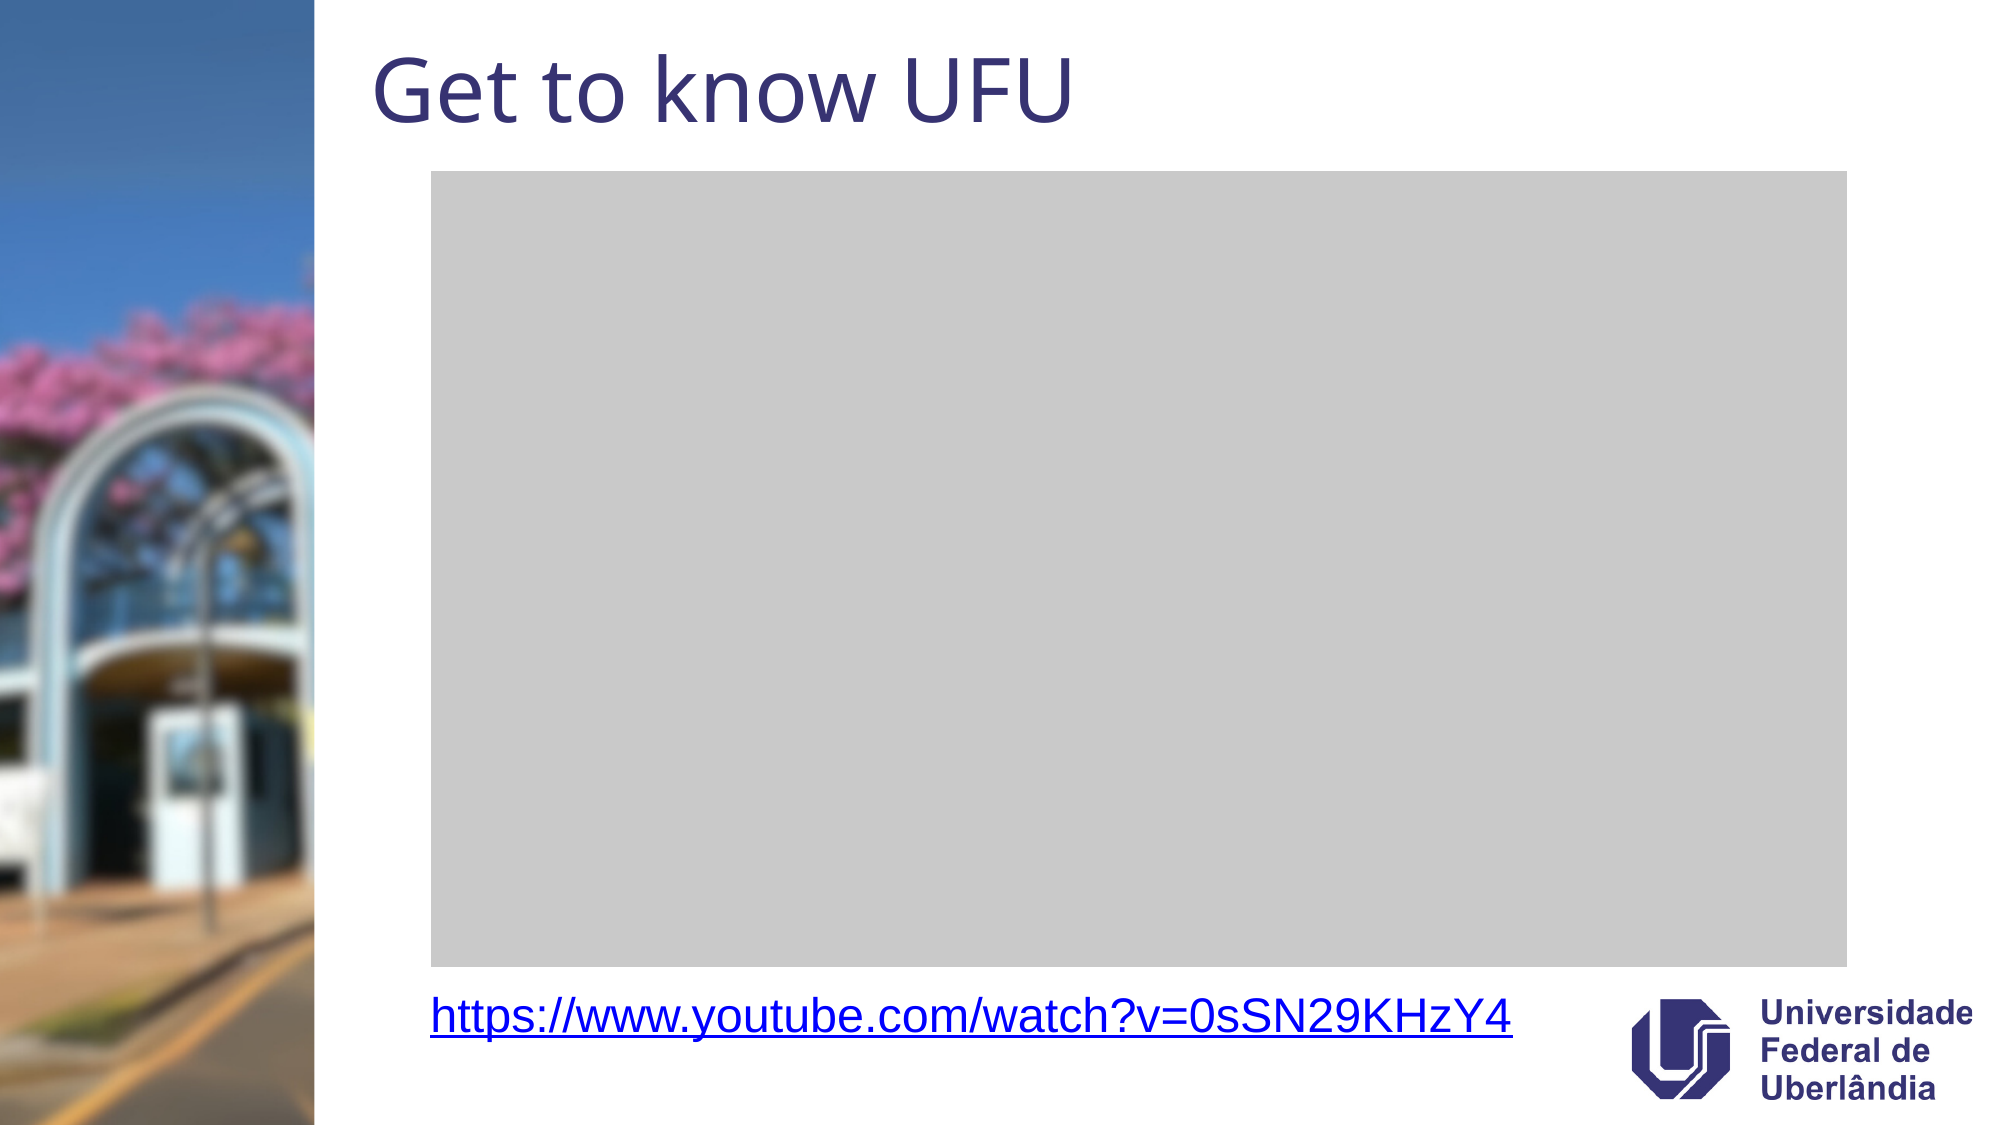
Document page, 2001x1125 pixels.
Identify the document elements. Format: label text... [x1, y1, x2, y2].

text_box https://www.youtube.com/watch?v=0sSN29KHzY4 [430, 975, 1516, 1043]
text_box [430, 170, 1848, 968]
text_box [1631, 999, 1973, 1100]
text_box [0, 0, 315, 1125]
text_box Get to know UFU [370, 14, 1907, 140]
